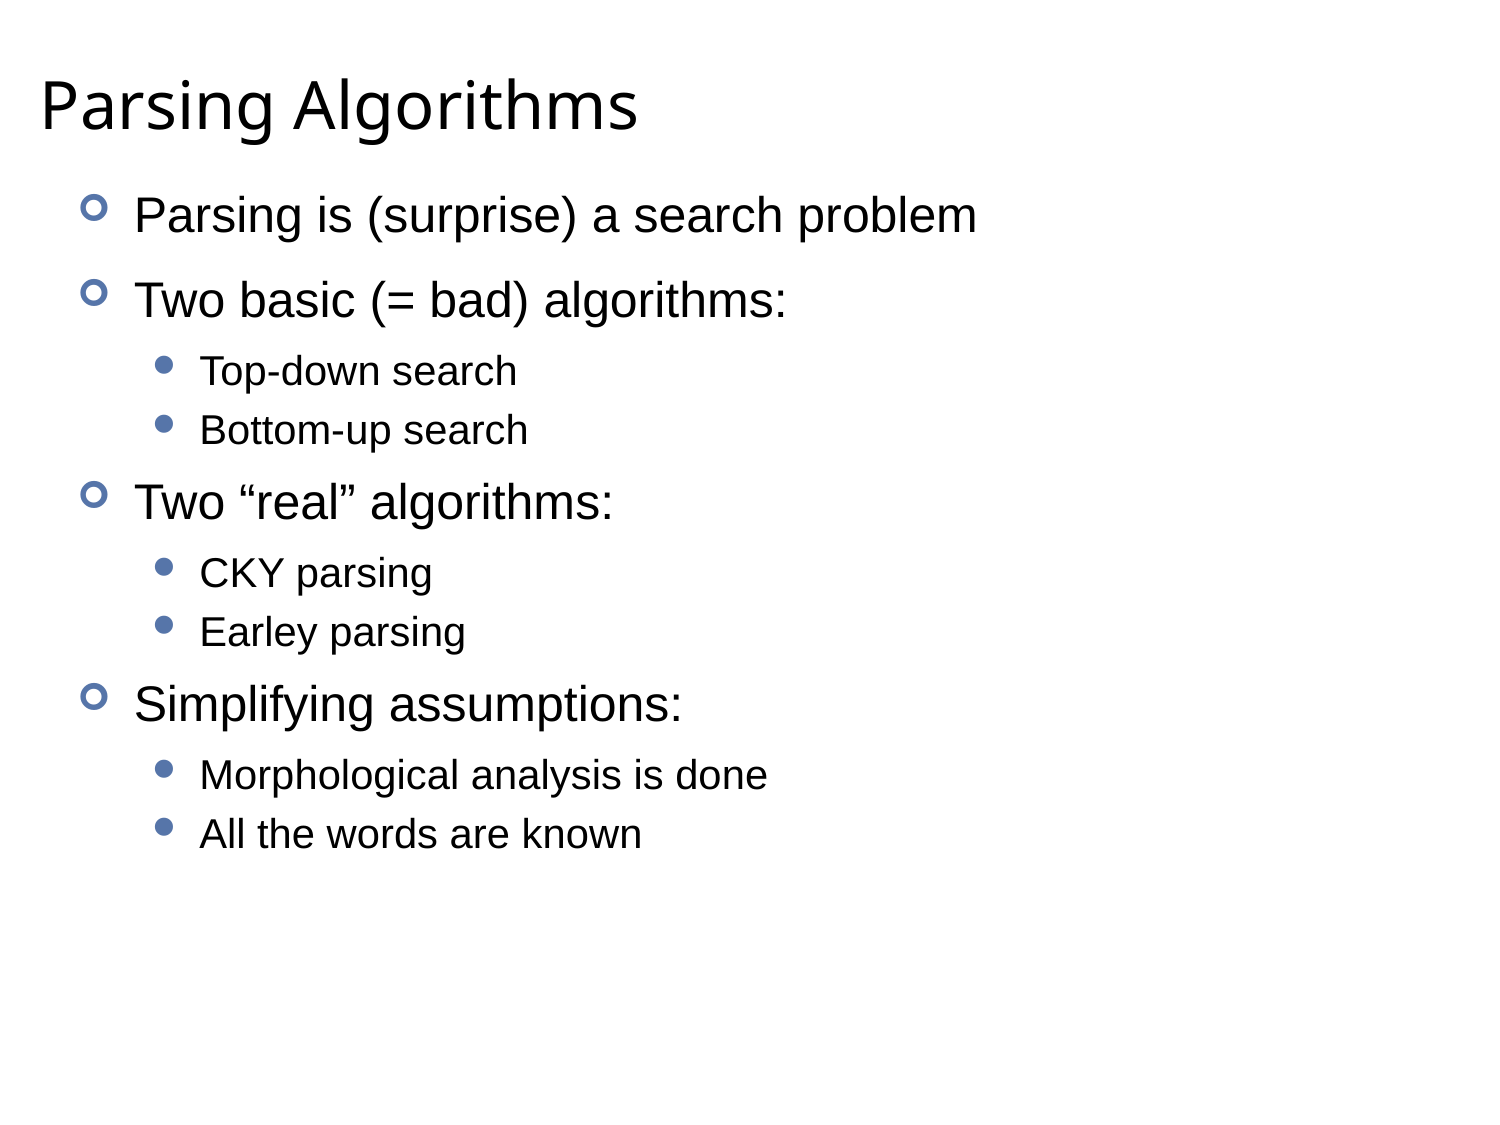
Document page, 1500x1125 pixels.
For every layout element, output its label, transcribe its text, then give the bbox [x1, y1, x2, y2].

title Parsing Algorithms [24, 18, 1451, 188]
list Parsing is (surprise) a search problem Two basic (= bad) algorithms: Top-down search Bottom-up search Two “real” algorithms: CKY parsing Earley parsing Simplifying assumptions: Morphological analysis is done All the words are known [62, 174, 1451, 1013]
